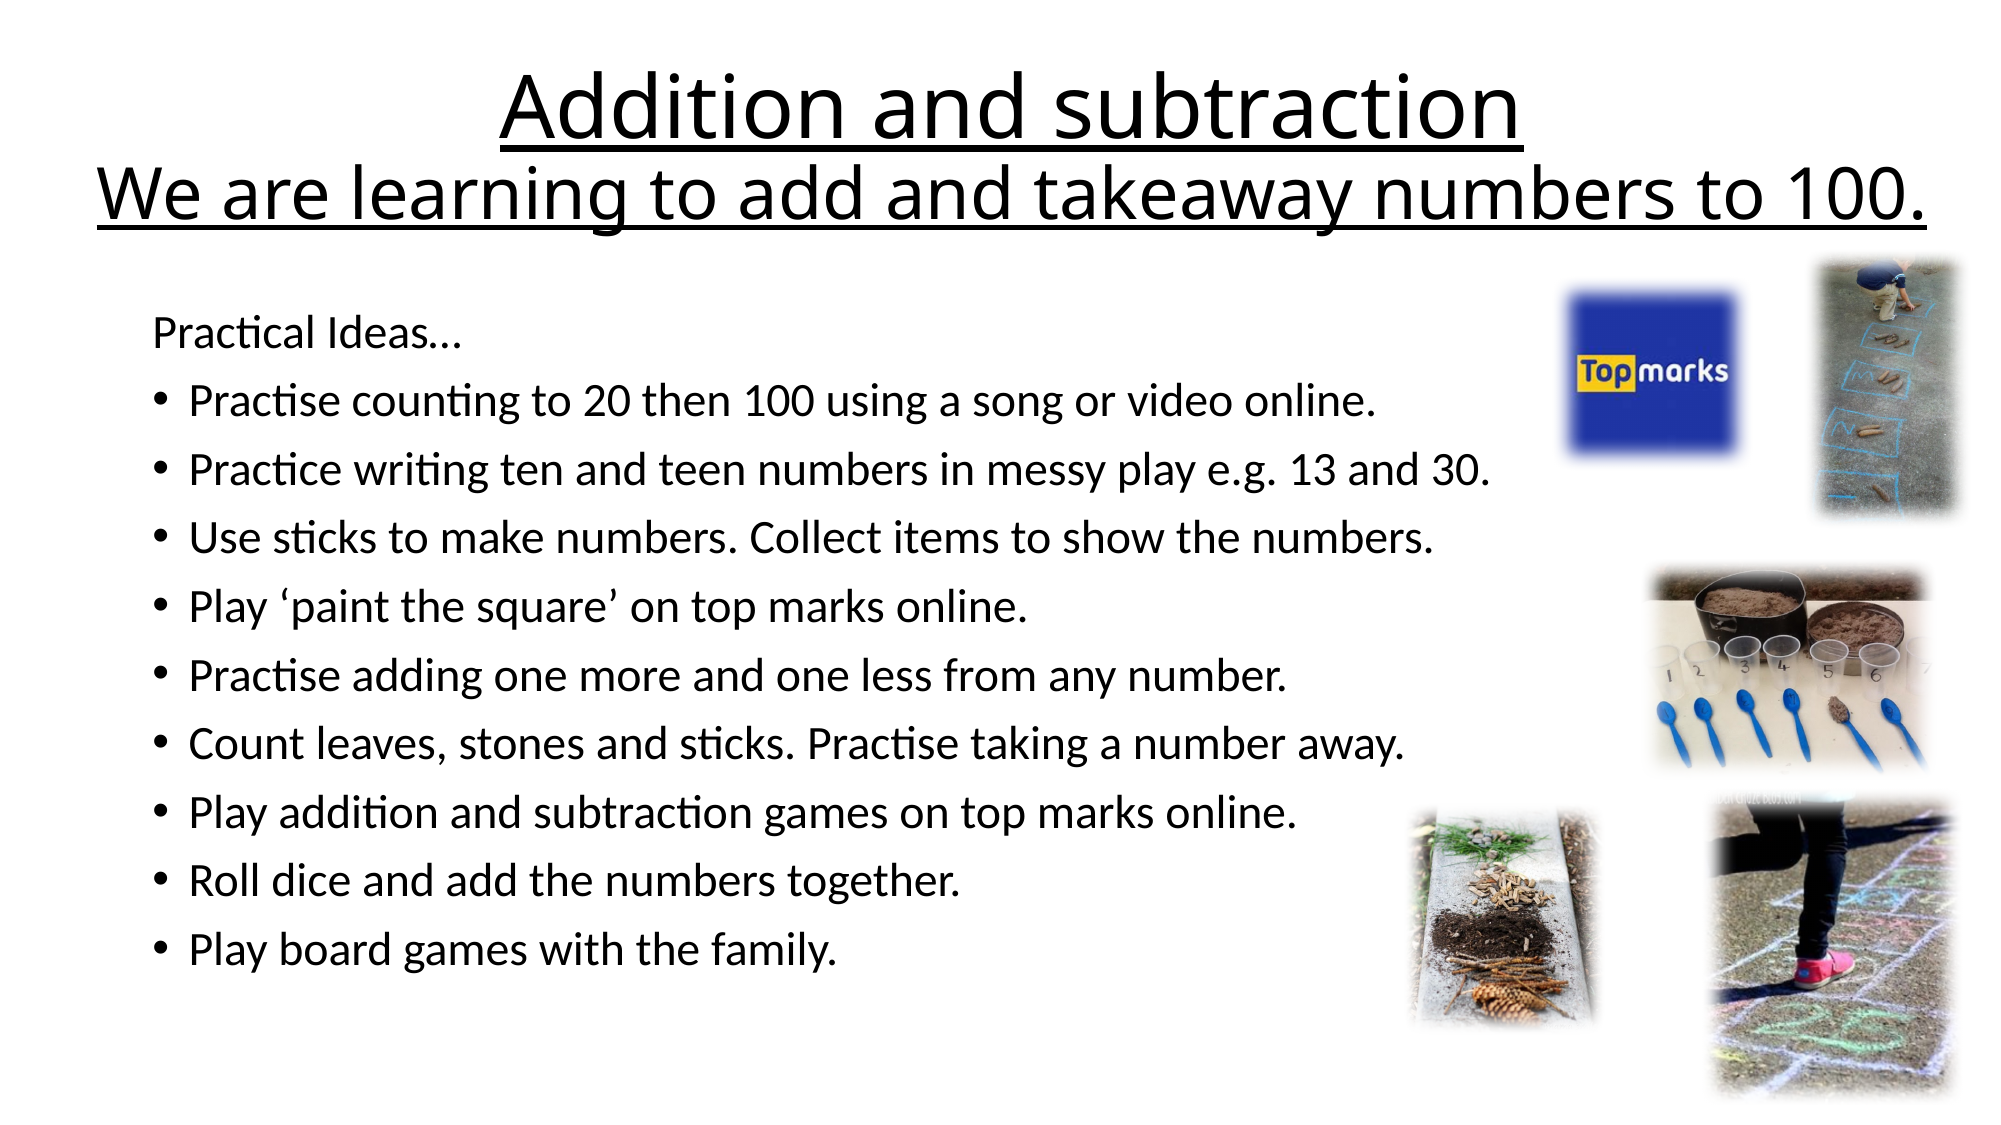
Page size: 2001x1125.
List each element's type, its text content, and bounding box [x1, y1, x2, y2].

picture [1803, 248, 1972, 530]
picture [1639, 557, 1938, 781]
list Practical Ideas… Practise counting to 20 then 100 using a song or video online. Practice writing ten and teen numbers in messy play e.g. 13 and 30. Use sticks to make numbers. Collect items to show the numbers. Play ‘paint the square’ on top marks online. Practise adding one more and one less from any number. Count leaves, stones and sticks. Practise taking a number away. Play addition and subtraction games on top marks online. Roll dice and add the numbers together. Play board games with the family. [137, 299, 1514, 1014]
picture [1403, 802, 1605, 1036]
picture [1701, 787, 1964, 1106]
picture [1551, 275, 1754, 472]
title Addition and subtraction We are learning to add and takeaway numbers to 100. [60, 19, 1964, 278]
